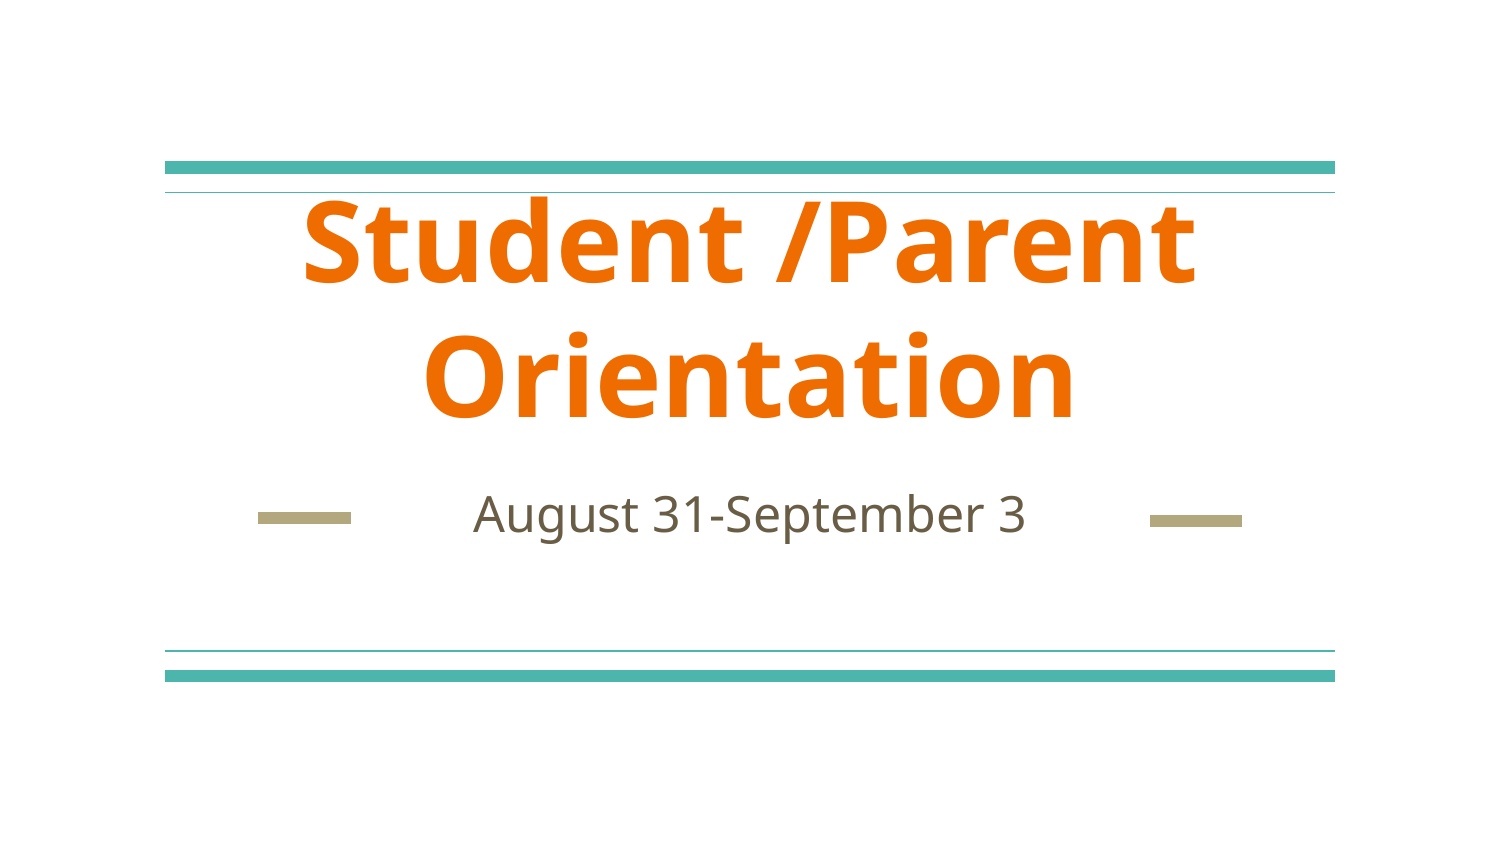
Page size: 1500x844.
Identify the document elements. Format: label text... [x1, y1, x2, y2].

title Student /Parent Orientation [164, 287, 1336, 456]
subtitle August 31-September 3 [350, 467, 1150, 598]
